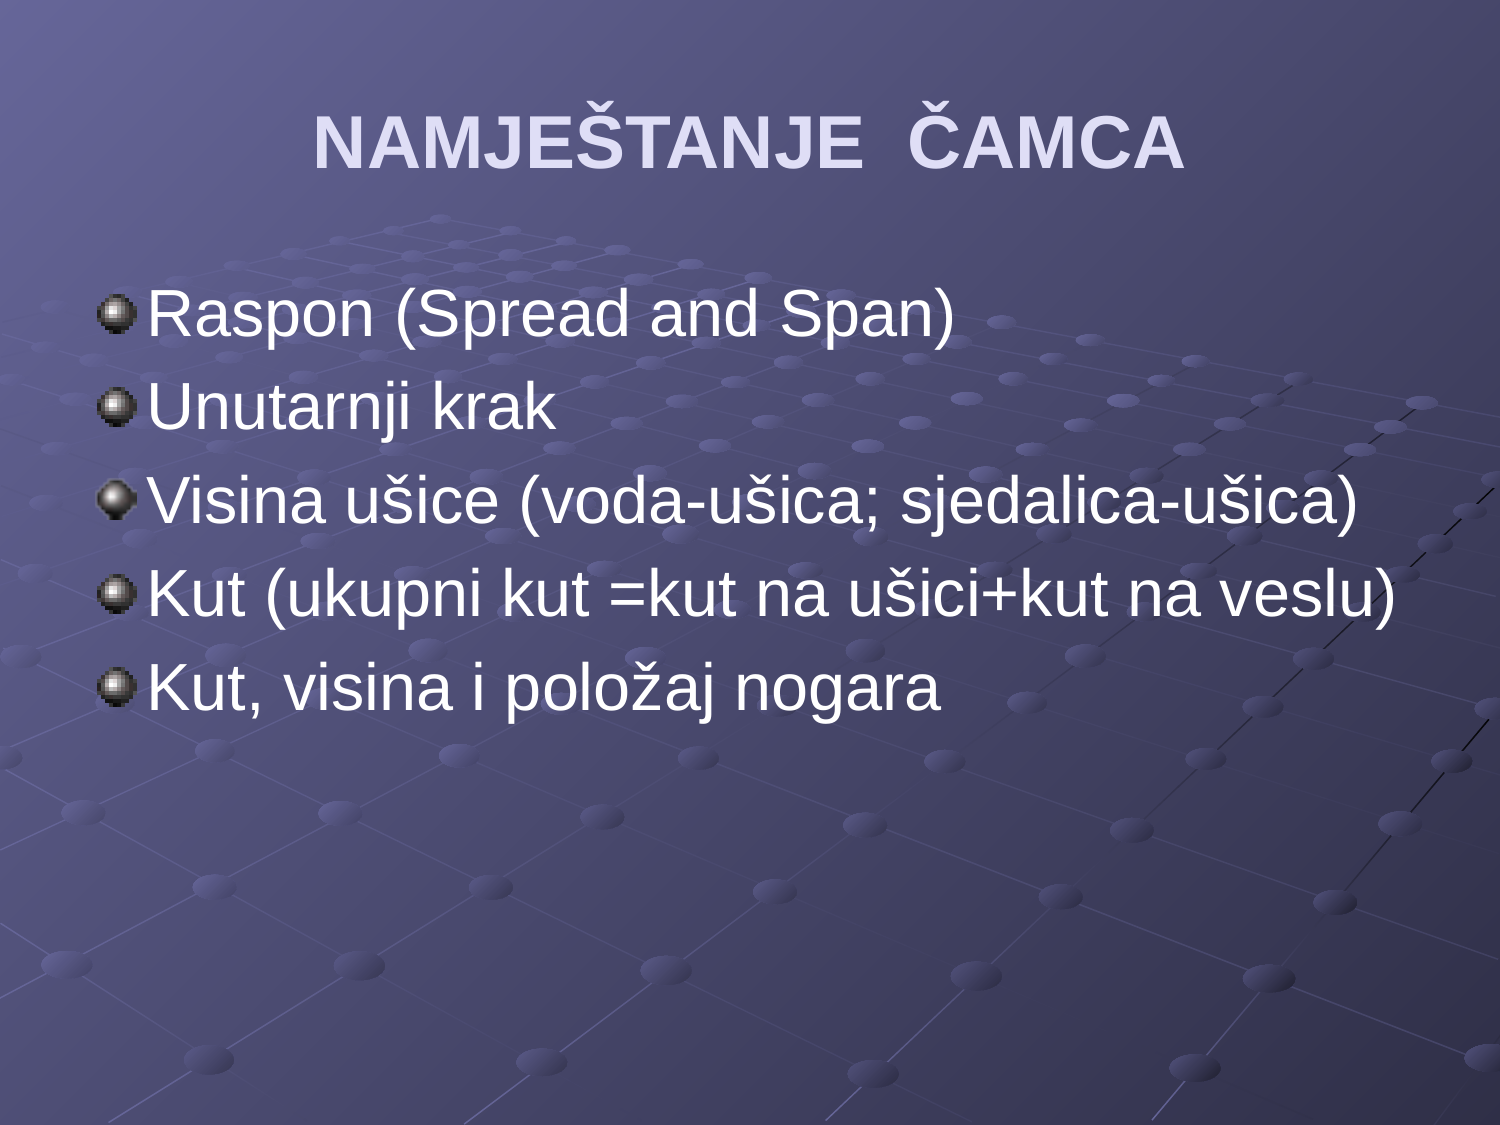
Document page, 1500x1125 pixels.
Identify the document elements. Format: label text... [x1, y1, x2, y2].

title NAMJEŠTANJE ČAMCA [74, 44, 1426, 233]
picture [90, 379, 137, 427]
picture [90, 566, 137, 614]
picture [90, 286, 137, 334]
list Raspon (Spread and Span) Unutarnji krak Visina ušice (voda-ušica; sjedalica-ušica) Kut (ukupni kut =kut na ušici+kut na veslu) Kut, visina i položaj nogara [74, 262, 1426, 1007]
picture [90, 473, 137, 520]
picture [90, 659, 137, 707]
